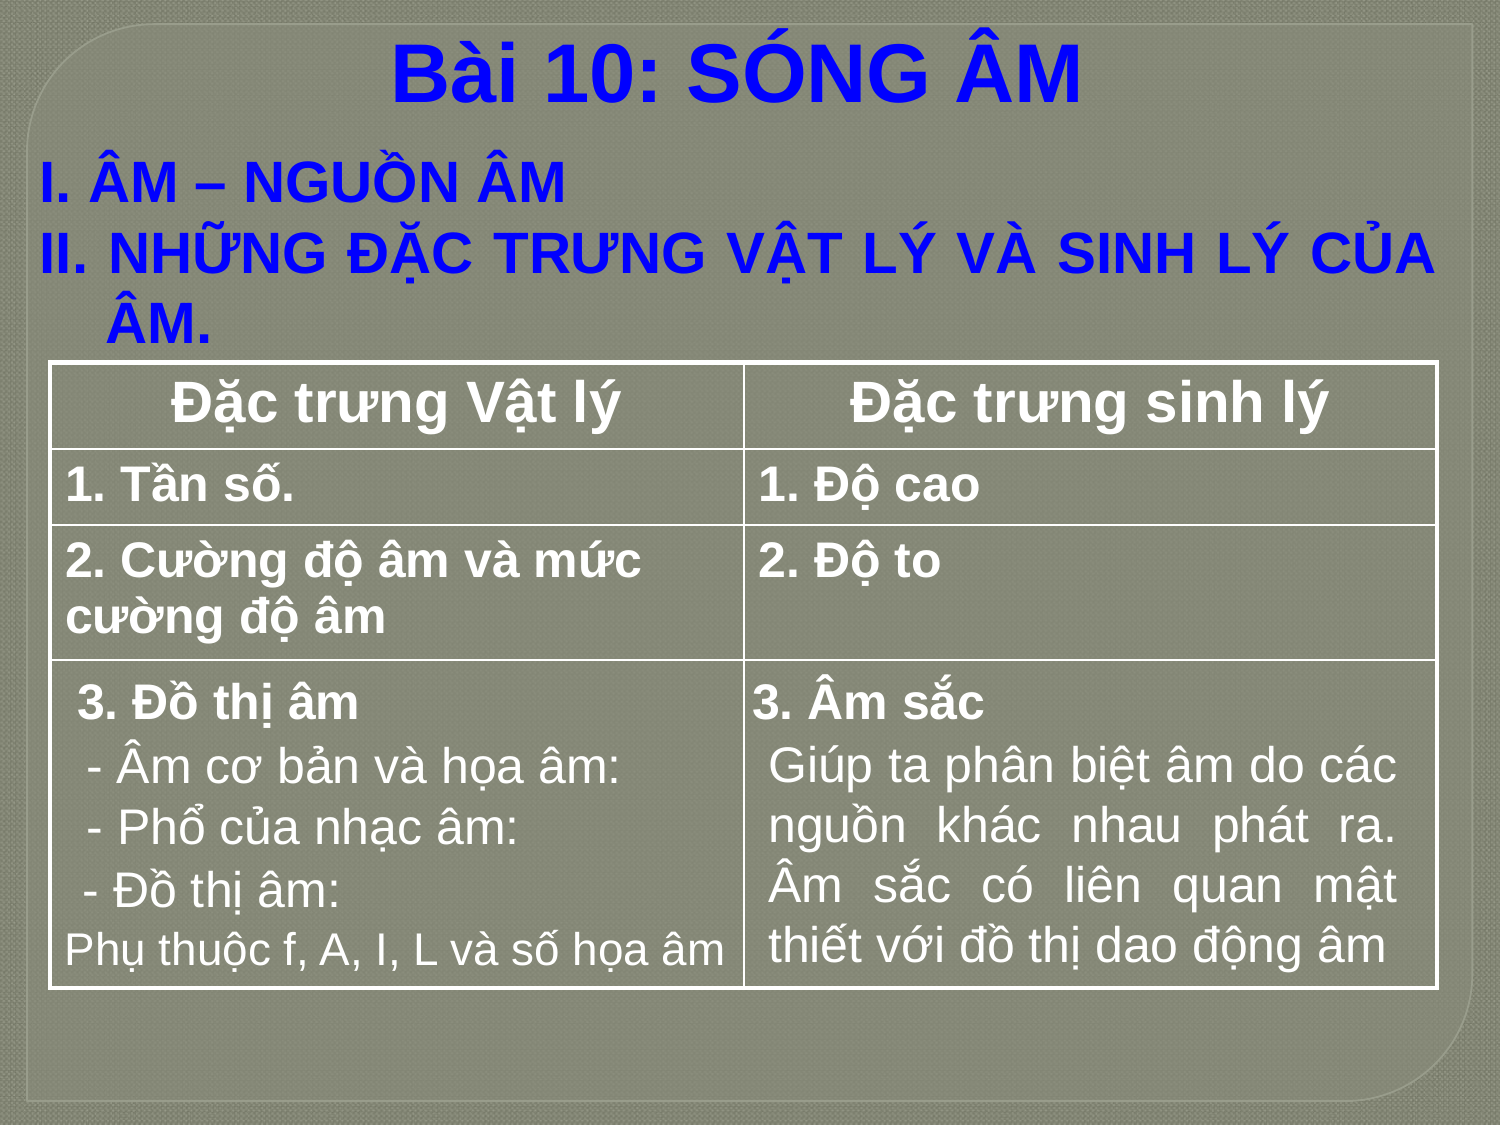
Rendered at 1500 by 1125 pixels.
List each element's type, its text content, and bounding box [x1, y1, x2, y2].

text_box Giúp ta phân biệt âm do các nguồn khác nhau phát ra. Âm sắc có liên quan mật thiết với đồ thị dao động âm [753, 724, 1413, 980]
text_box 3. Âm sắc [737, 662, 1413, 738]
text_box II. NHỮNG ĐẶC TRƯNG VẬT LÝ VÀ SINH LÝ CỦA ÂM. [24, 224, 1450, 363]
table_cell 2. Độ to [745, 526, 1435, 659]
table_header Đặc trưng Vật lý [52, 365, 743, 448]
text_box Bài 10: SÓNG ÂM [62, 12, 1413, 125]
text_box - Phổ của nhạc âm: [71, 787, 536, 863]
table_cell 1. Độ cao [745, 450, 1435, 524]
table_cell 1. Tần số. [52, 450, 743, 524]
table_cell 2. Cường độ âm và mức cường độ âm [52, 526, 743, 659]
table_cell [52, 661, 743, 912]
picture [0, 0, 1500, 1125]
text_box I. ÂM – NGUỒN ÂM [24, 137, 1375, 220]
text_box - Âm cơ bản và họa âm: [71, 726, 638, 801]
text_box - Đồ thị âm: [67, 849, 357, 912]
table_cell [745, 661, 1435, 986]
text_box 3. Đồ thị âm [62, 662, 737, 738]
table_header Đặc trưng sinh lý [745, 365, 1435, 448]
text_box Phụ thuộc f, A, I, L và số họa âm [50, 912, 763, 983]
